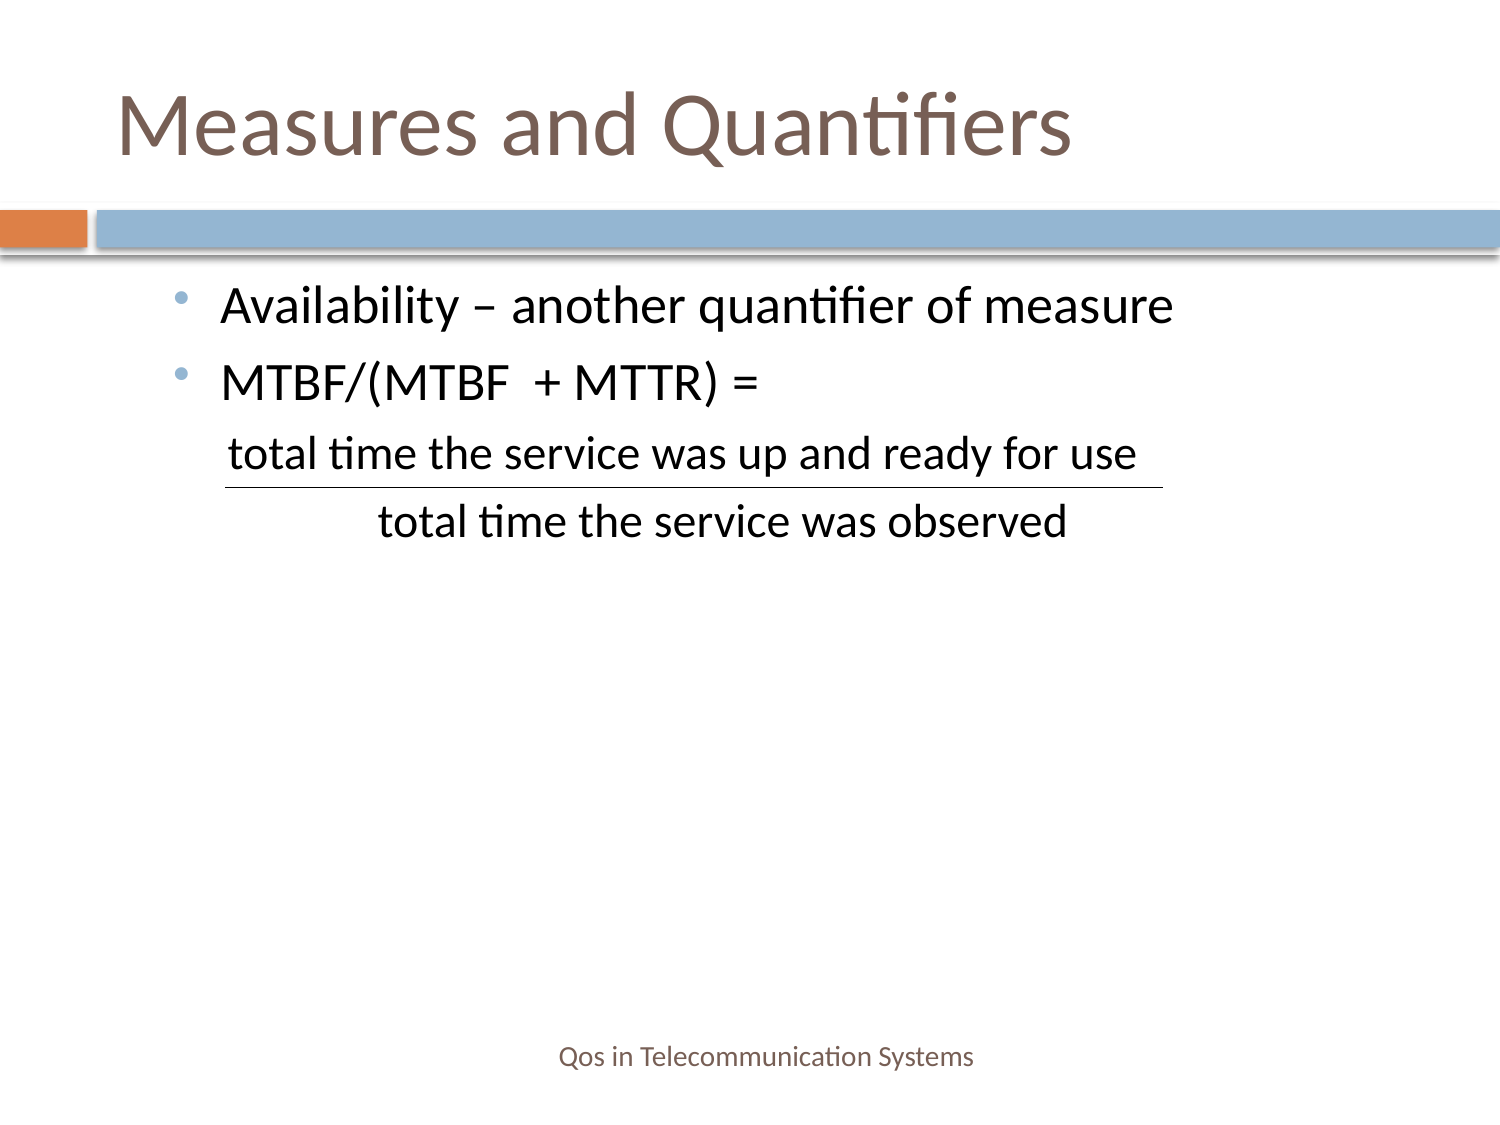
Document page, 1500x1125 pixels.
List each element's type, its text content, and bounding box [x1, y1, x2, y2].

footer Qos in Telecommunication Systems [99, 1024, 990, 1085]
title Measures and Quantifiers [100, 37, 1438, 200]
list Availability – another quantifier of measure MTBF/(MTBF + MTTR) = total time the service was up and ready for use total time the service was observed [100, 262, 1438, 1000]
